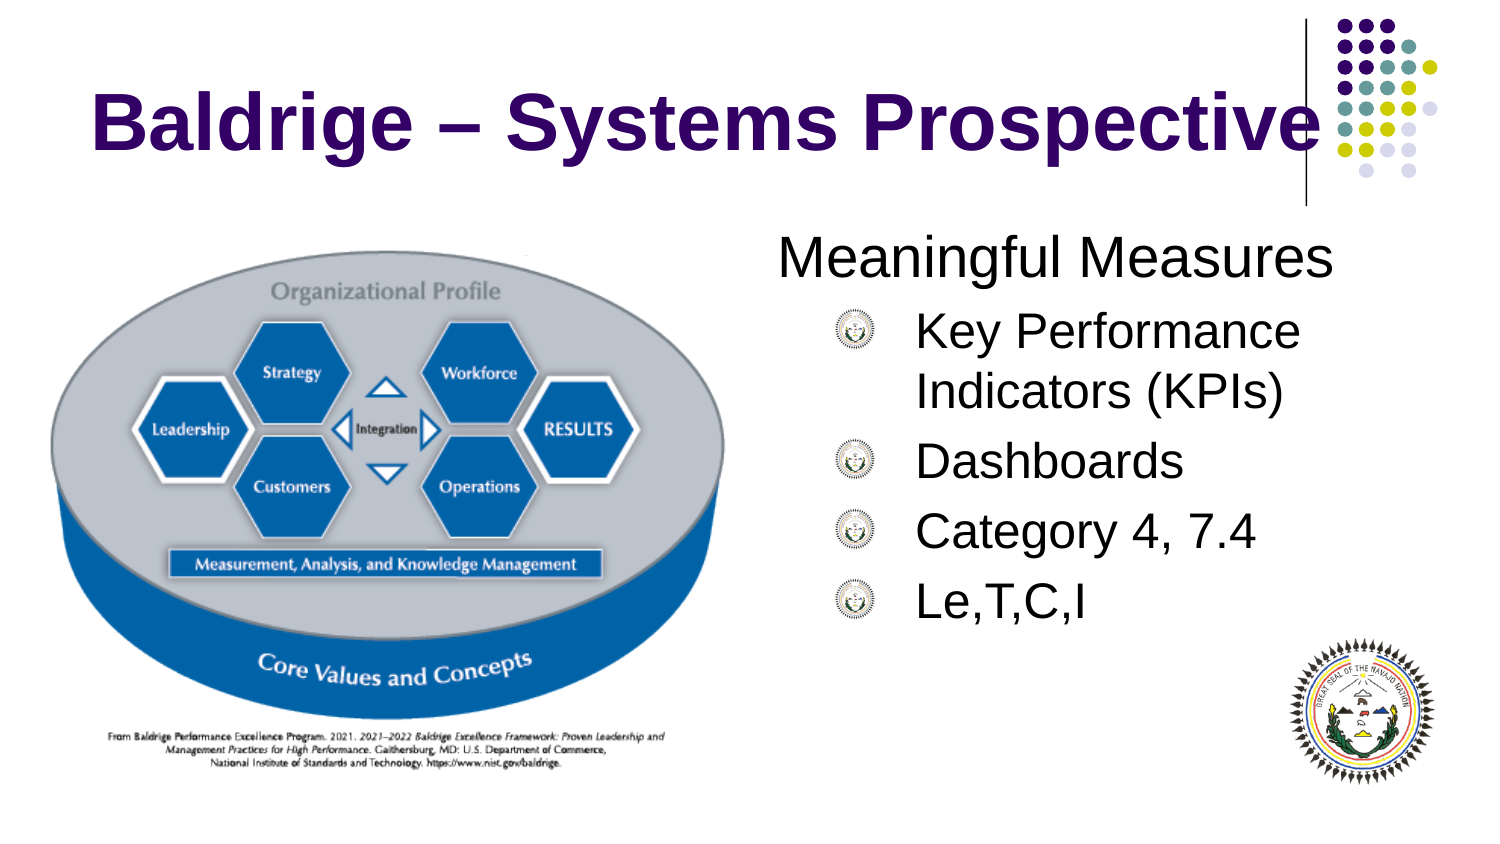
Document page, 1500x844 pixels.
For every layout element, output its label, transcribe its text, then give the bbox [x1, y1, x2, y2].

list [37, 234, 735, 778]
picture [1287, 634, 1437, 785]
picture [834, 577, 877, 620]
title Baldrige – Systems Prospective [74, 14, 1363, 175]
picture [834, 507, 877, 550]
list Meaningful Measures Key Performance Indicators (KPIs) Dashboards Category 4, 7.4 Le,T,C,I [762, 211, 1426, 755]
picture [834, 437, 877, 480]
picture [834, 307, 877, 350]
